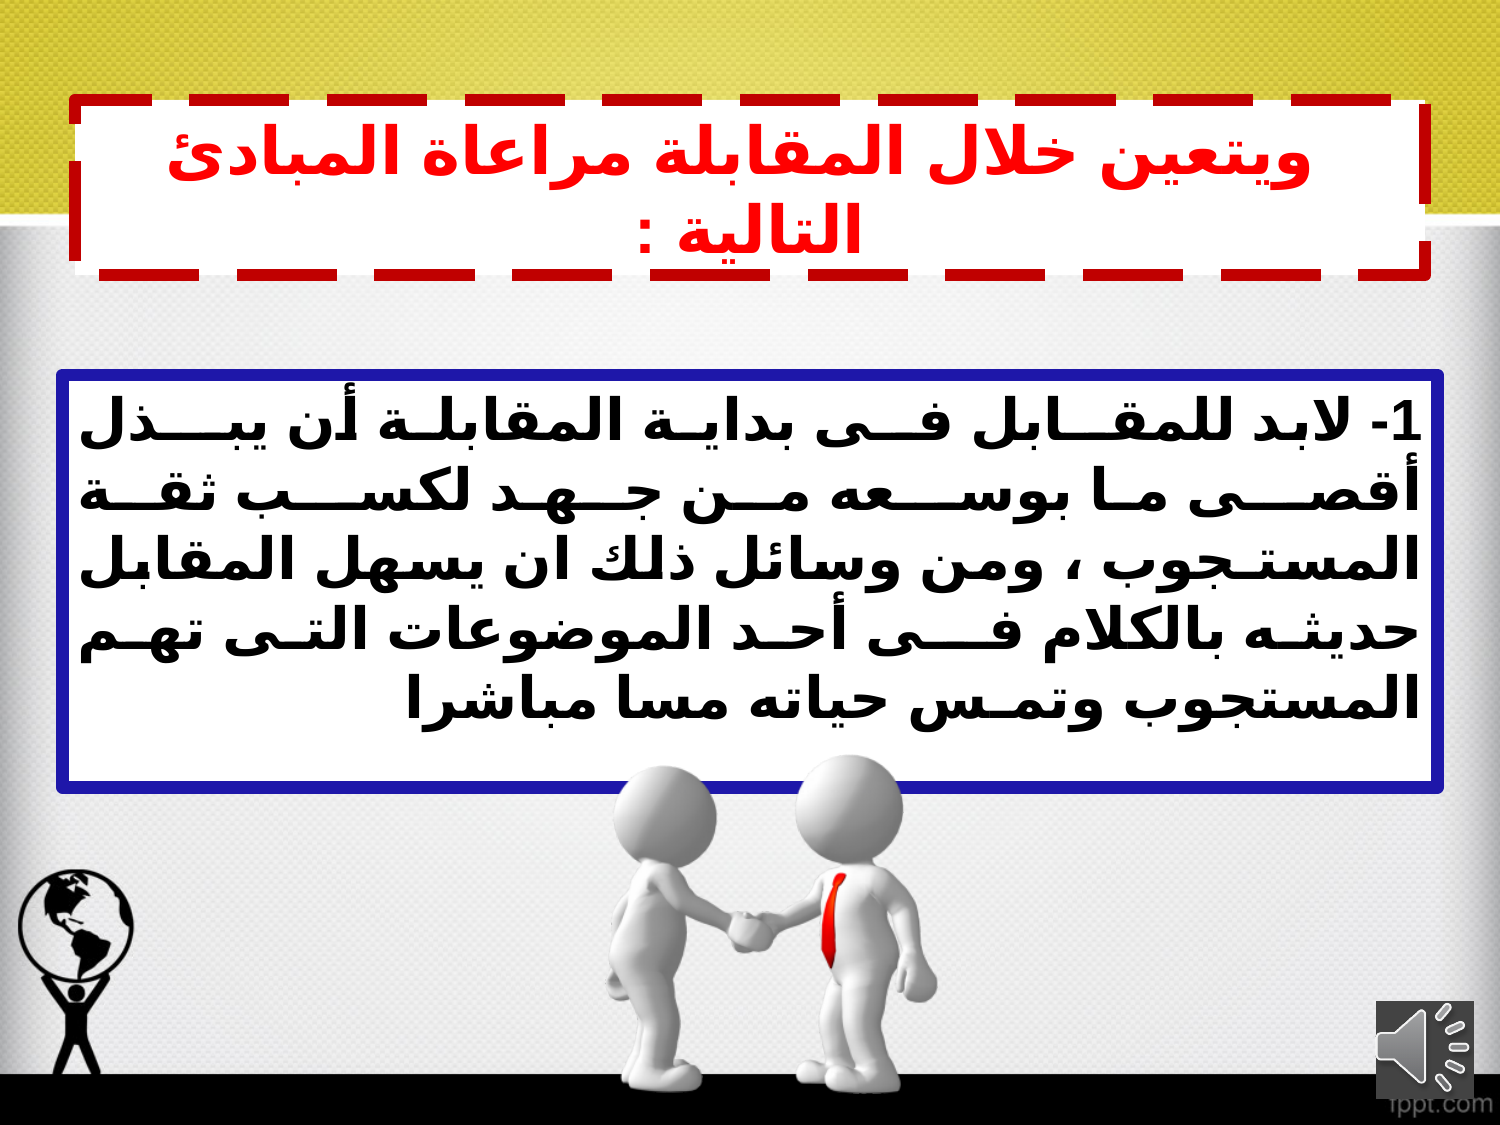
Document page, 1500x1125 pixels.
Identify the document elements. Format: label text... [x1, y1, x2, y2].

title ويتعين خلال المقابلة مراعاة المبادئ التالية : [73, 98, 1427, 277]
list 1- لابد للمقــابل فــى بدايـة المقابلـة أن يبـــذل أقصــى ما بوســعه مـن جـهـد لكســب ثقـة المستـجوب ، ومن وسائل ذلك ان يسهل المقابل حديثه بالكلام فــى أحد الموضوعات التى تهم المستجوب وتمـس حياته مسا مباشرا [60, 373, 1439, 790]
picture [0, 0, 1500, 1125]
